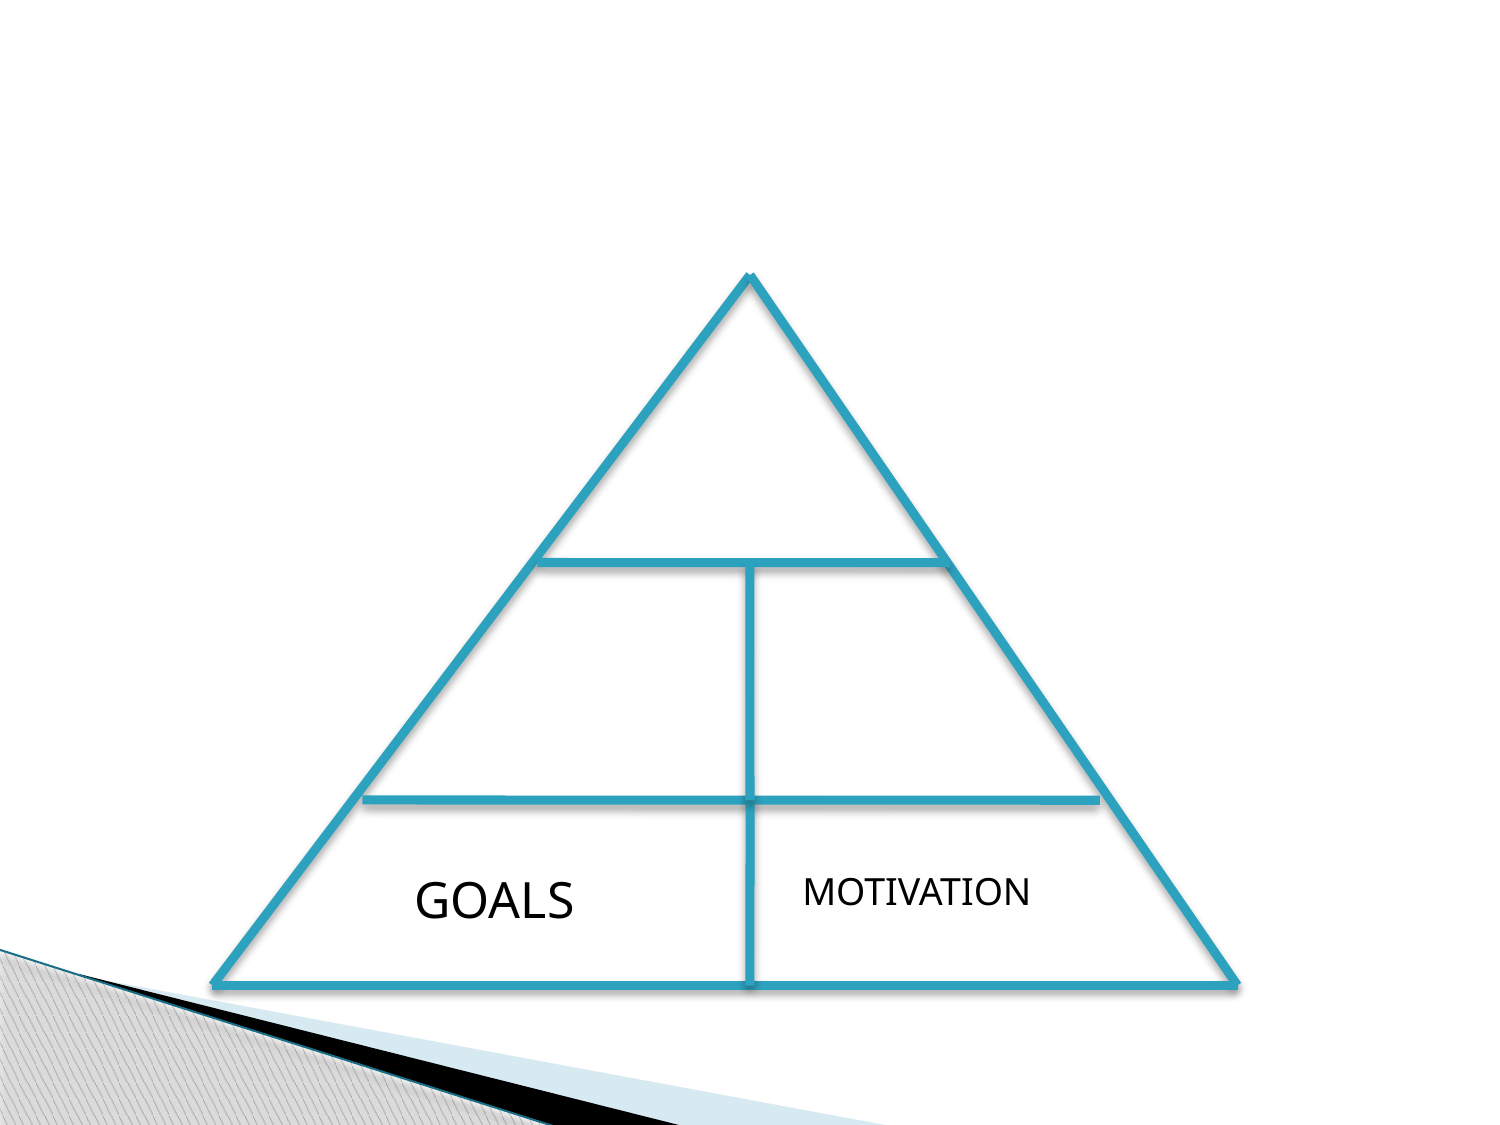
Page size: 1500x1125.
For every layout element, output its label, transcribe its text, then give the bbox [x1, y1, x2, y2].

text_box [125, 361, 837, 900]
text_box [638, 386, 1350, 875]
text_box GOALS [399, 911, 638, 936]
text_box MOTIVATION [787, 887, 1063, 921]
